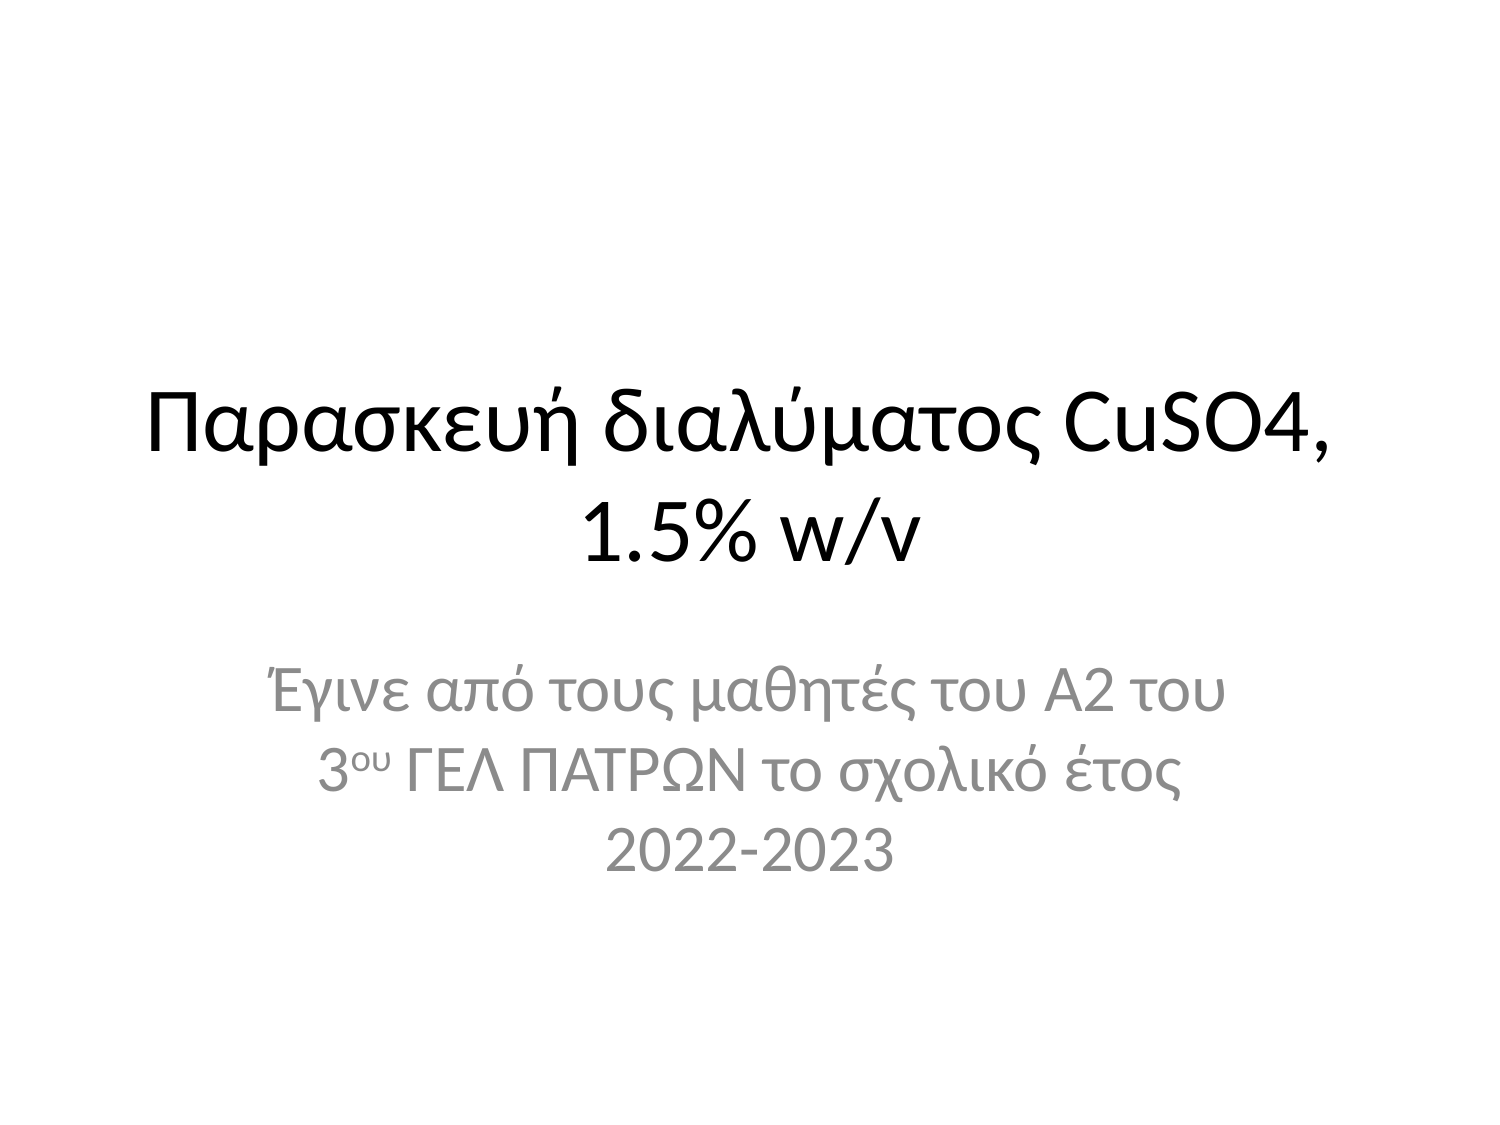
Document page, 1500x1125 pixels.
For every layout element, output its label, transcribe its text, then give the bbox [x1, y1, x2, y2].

title Παρασκευή διαλύματος CuSO4, 1.5% w/v [112, 349, 1388, 591]
subtitle Έγινε από τους μαθητές του Α2 του 3ου ΓΕΛ ΠΑΤΡΩΝ το σχολικό έτος 2022-2023 [225, 637, 1275, 925]
